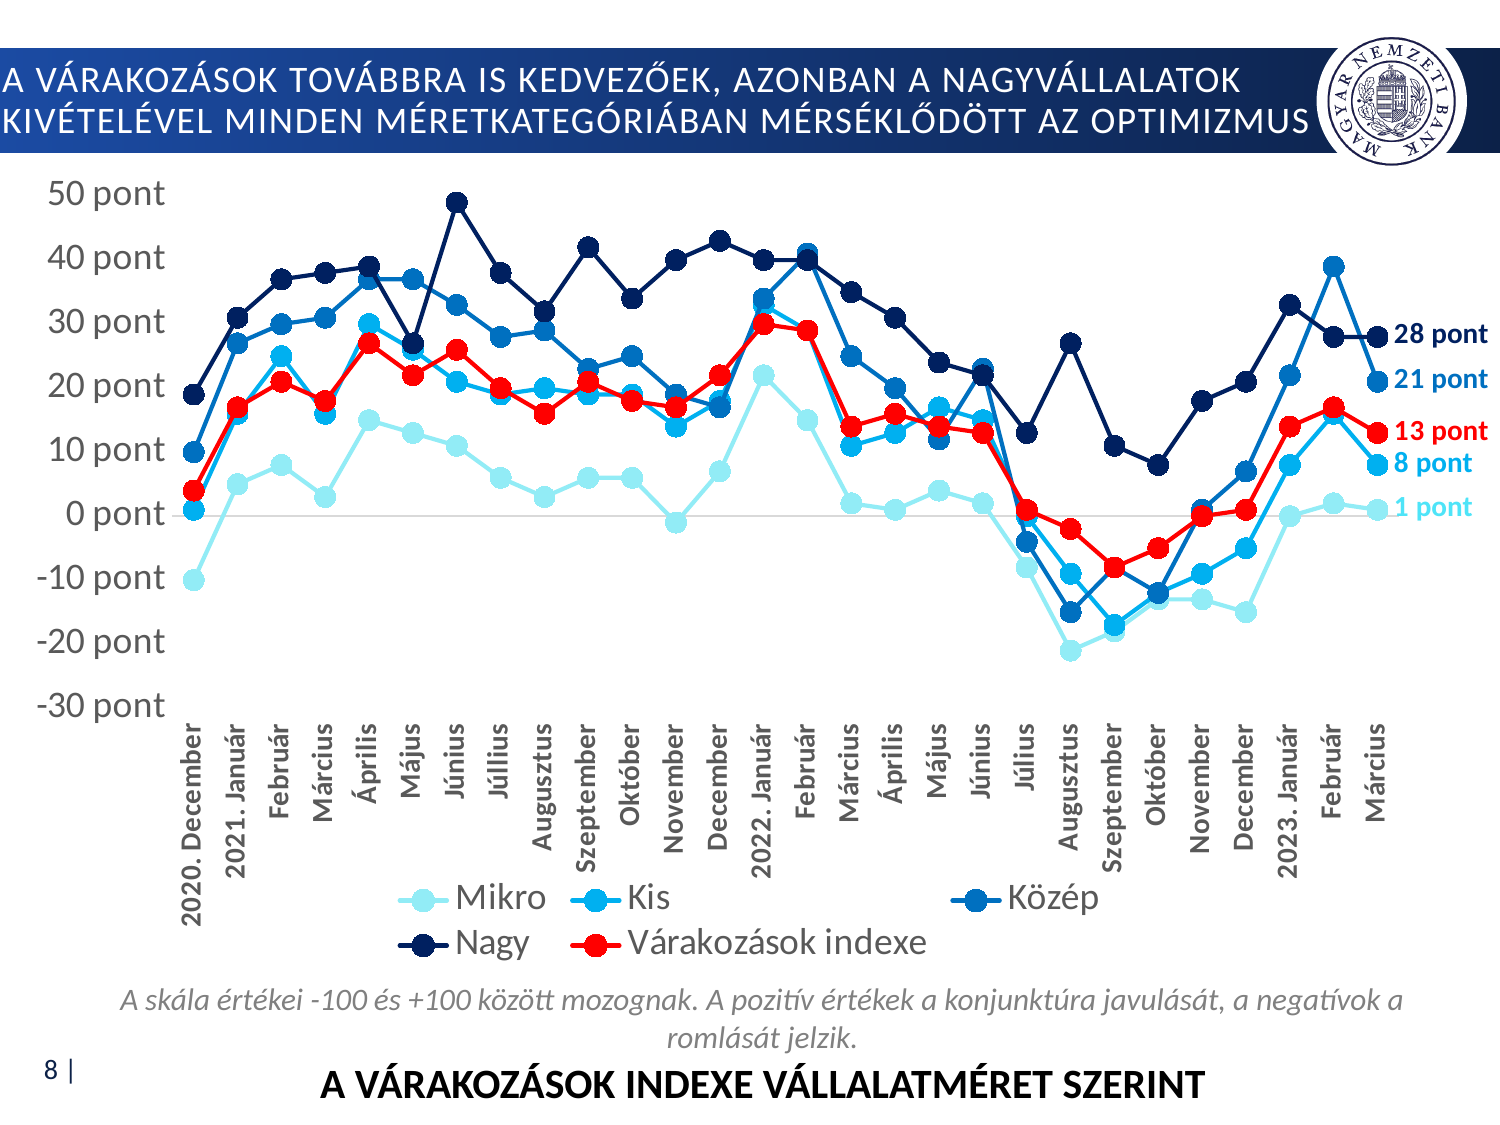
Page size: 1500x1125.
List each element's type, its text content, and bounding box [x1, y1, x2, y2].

text_box A skála értékei -100 és +100 között mozognak. A pozitív értékek a konjunktúra javulását, a negatívok a romlását jelzik. [78, 972, 1448, 1049]
chart [0, 151, 1500, 972]
picture [1327, 36, 1457, 151]
text_box A várakozások indexe vállalatméret szerint [15, 1049, 1500, 1115]
title A várakozások továbbra is kedvezőek, azonban a nagyvállalatok kivételével minden méretkategóriában mérséklődött az optimizmus [0, 50, 1376, 151]
